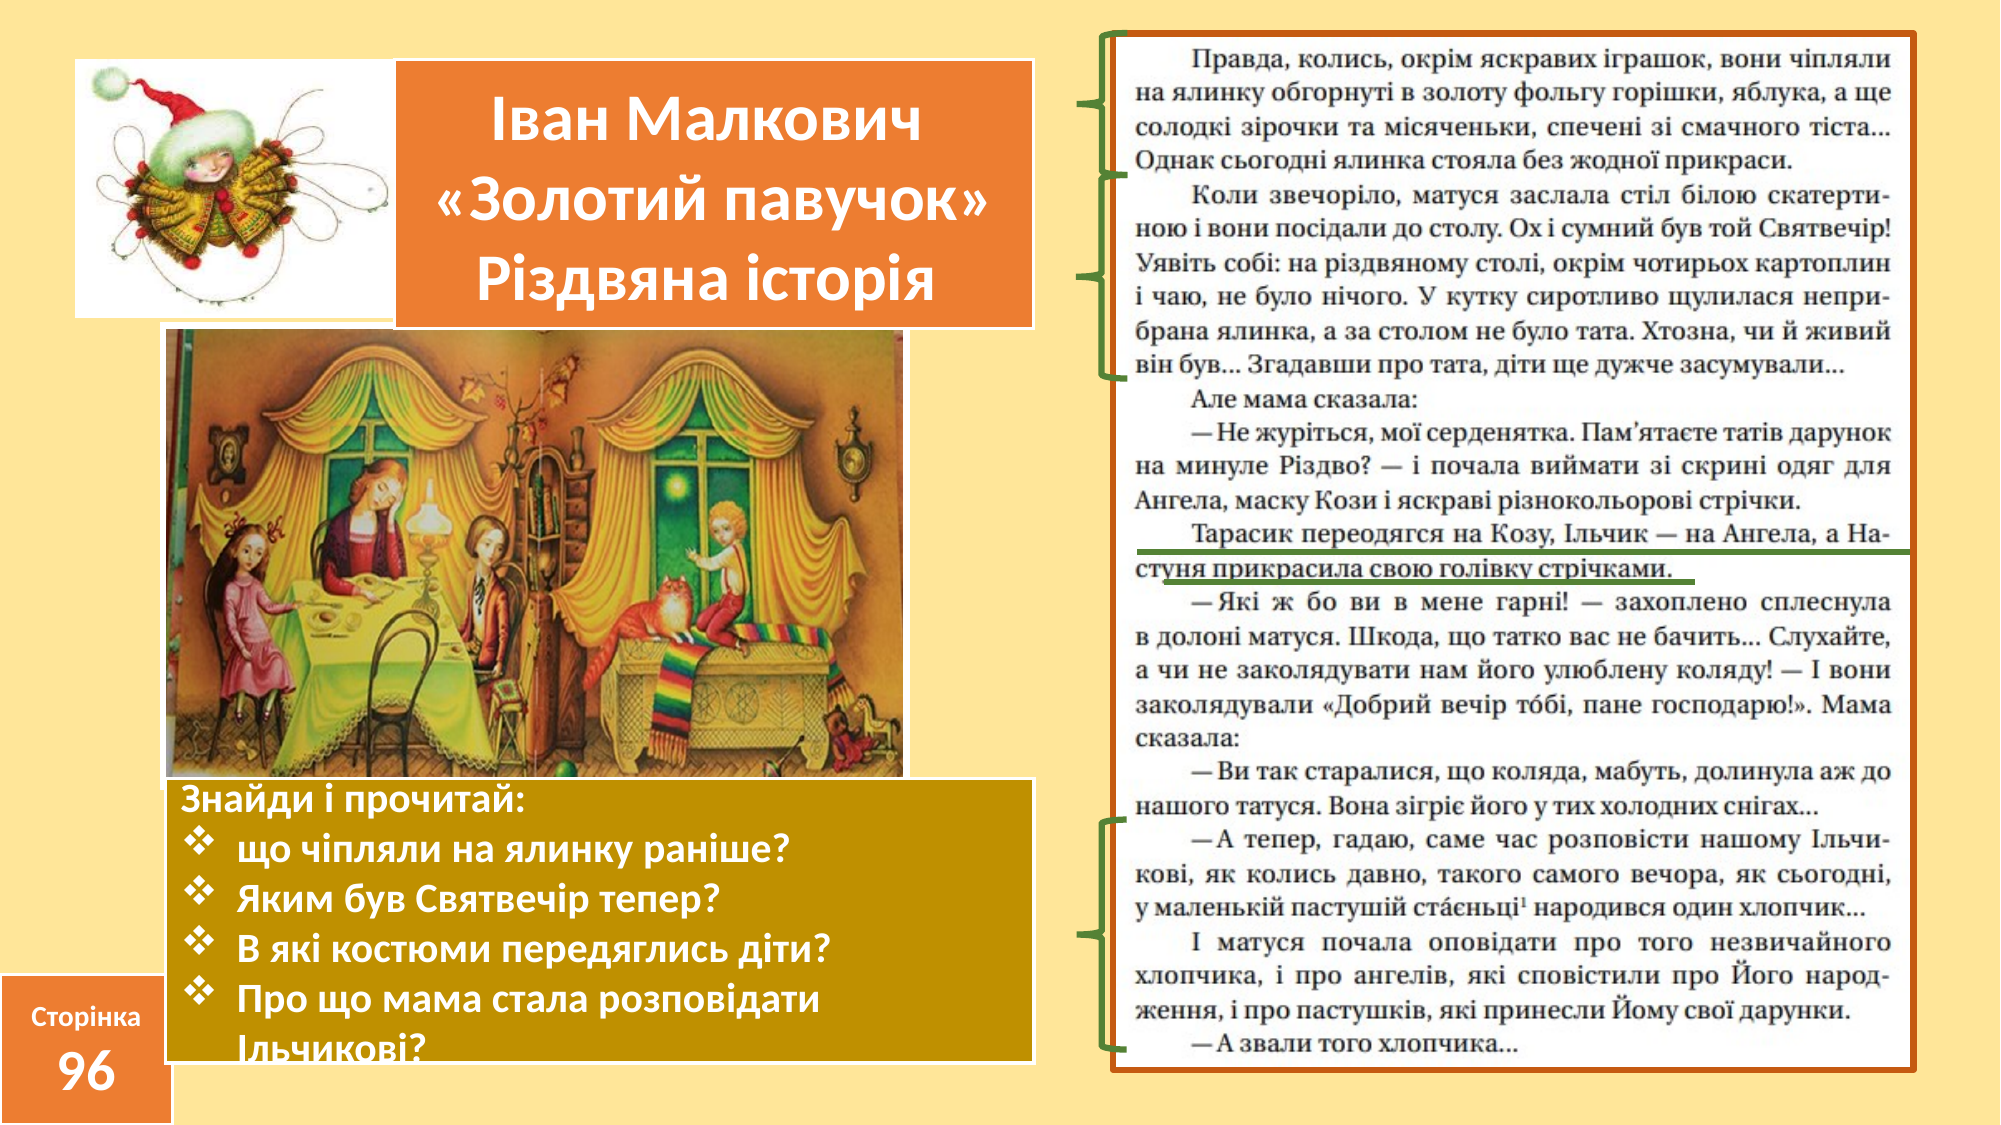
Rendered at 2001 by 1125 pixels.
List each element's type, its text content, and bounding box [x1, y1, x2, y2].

picture [165, 328, 904, 784]
picture [75, 59, 395, 318]
text_box Знайди і прочитай: що чіпляли на ялинку раніше? Яким був Святвечір тепер? В які костюми передяглись діти? Про що мама стала розповідати Ільчикові? [164, 777, 1036, 1065]
text_box [1076, 819, 1116, 1050]
text_box [1075, 174, 1116, 379]
text_box Іван Малкович «Золотий павучок» Різдвяна історія [393, 58, 1035, 330]
text_box [1076, 32, 1128, 175]
text_box Сторінка 96 [0, 973, 174, 1125]
picture [1116, 36, 1911, 1067]
